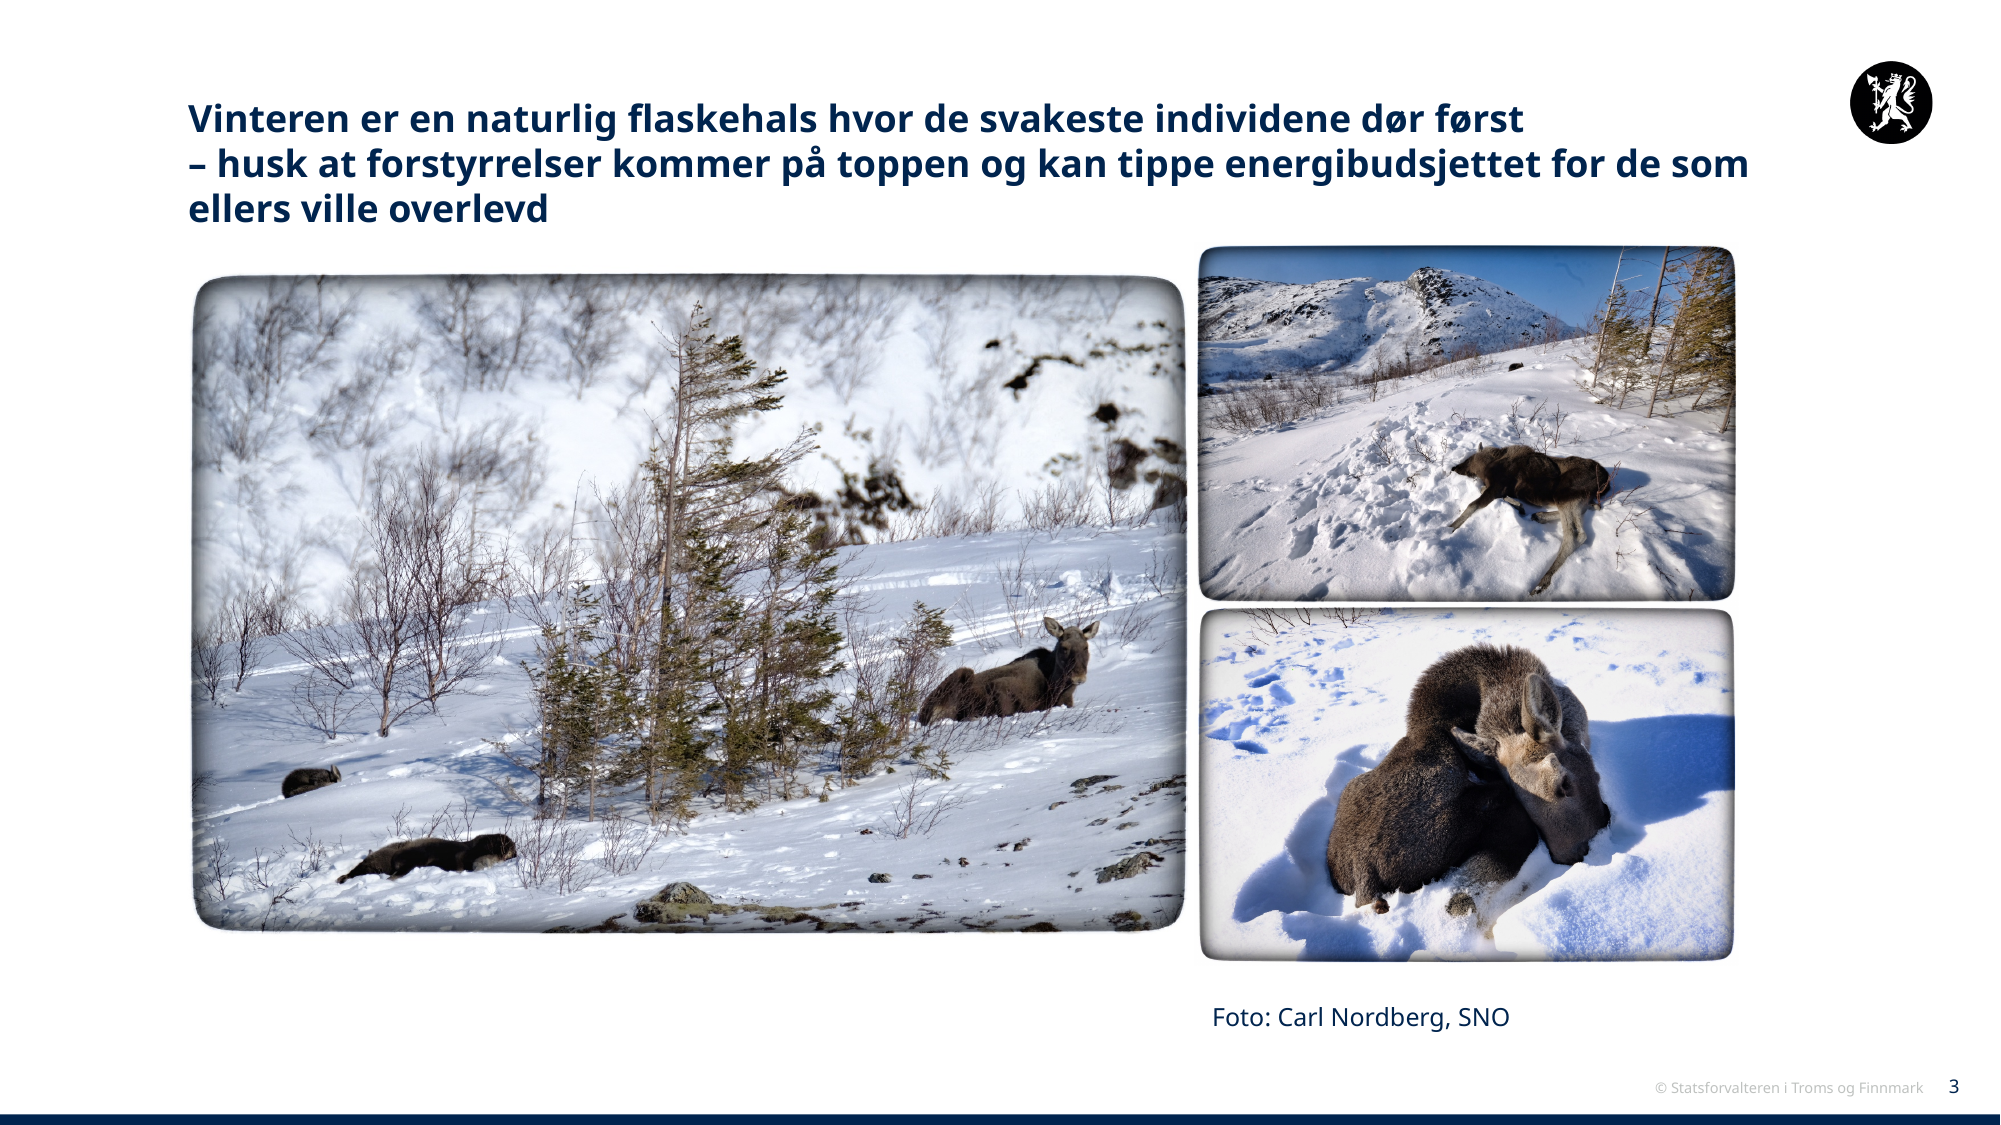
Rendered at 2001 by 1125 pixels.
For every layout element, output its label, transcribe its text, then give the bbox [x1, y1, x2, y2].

text_box Foto: Carl Nordberg, SNO [1197, 994, 1526, 1039]
picture [182, 241, 1739, 967]
picture [1850, 61, 1934, 144]
title Vinteren er en naturlig flaskehals hvor de svakeste individene dør først – husk at forstyrrelser kommer på toppen og kan tippe energibudsjettet for de som ellers ville overlevd [173, 140, 1827, 238]
